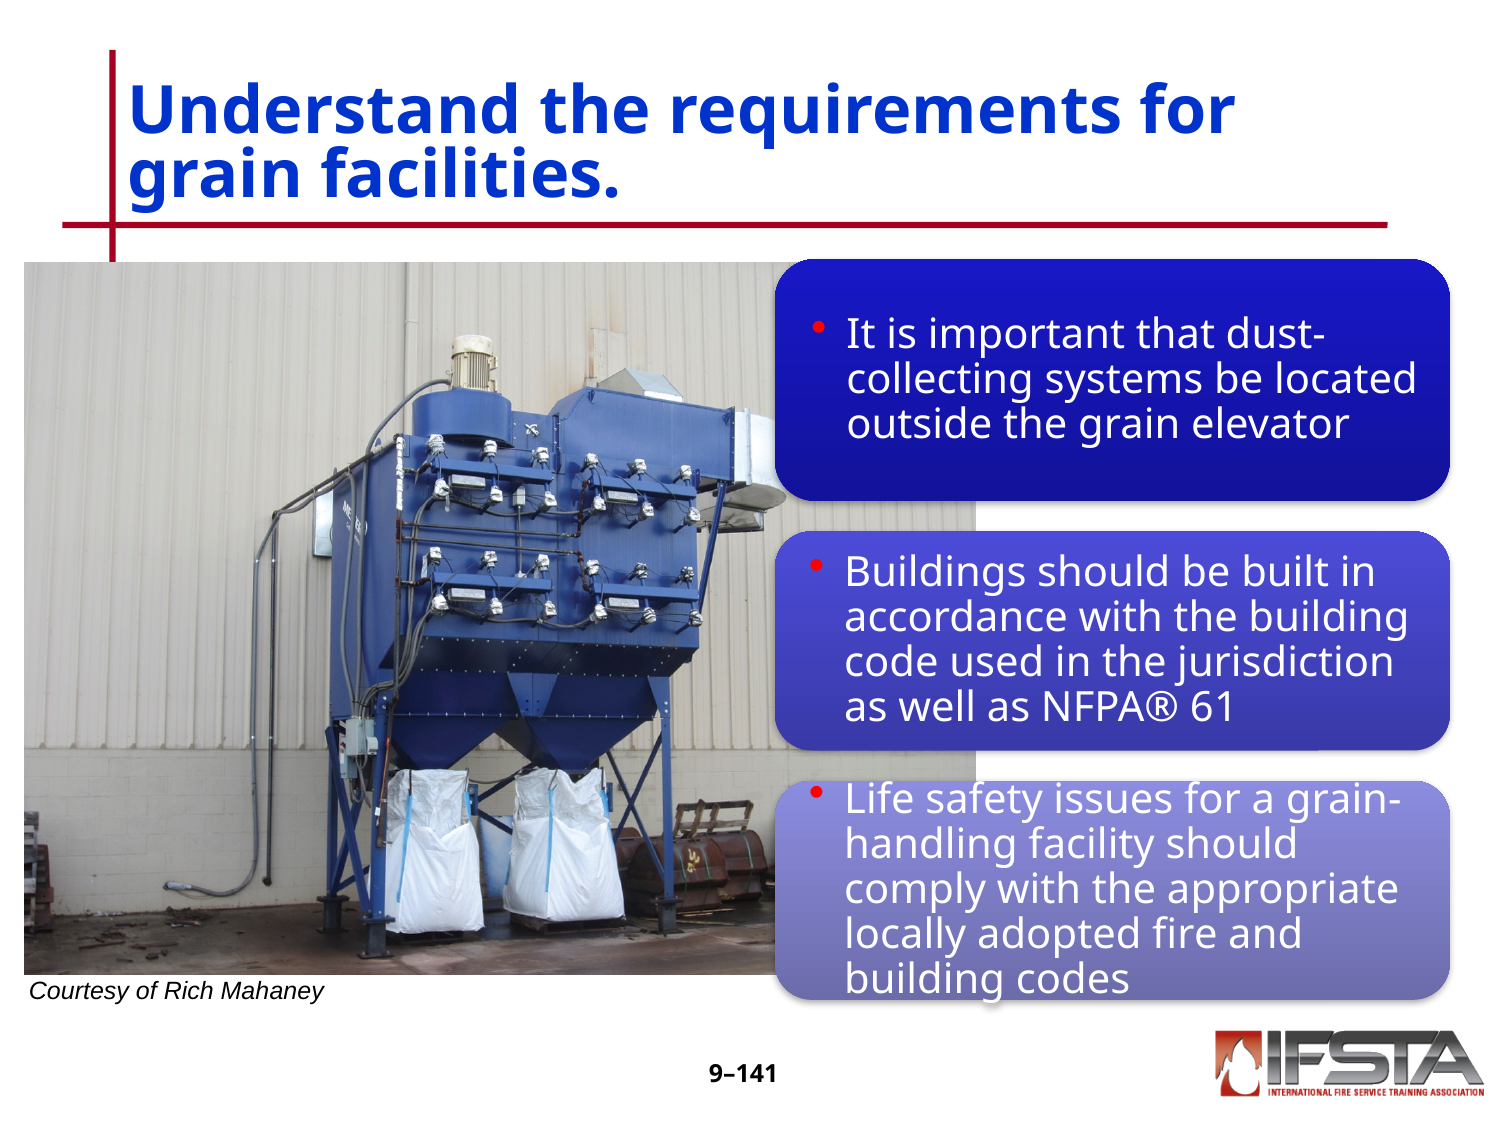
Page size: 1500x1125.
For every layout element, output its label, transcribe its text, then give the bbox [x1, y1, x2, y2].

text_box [774, 227, 1451, 1032]
slide_number 9–140 [587, 1050, 900, 1125]
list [24, 262, 769, 976]
text_box Courtesy of Rich Mahaney [14, 967, 658, 1013]
picture [1215, 1030, 1485, 1099]
title Understand the requirements for grain facilities. [112, 75, 1388, 225]
